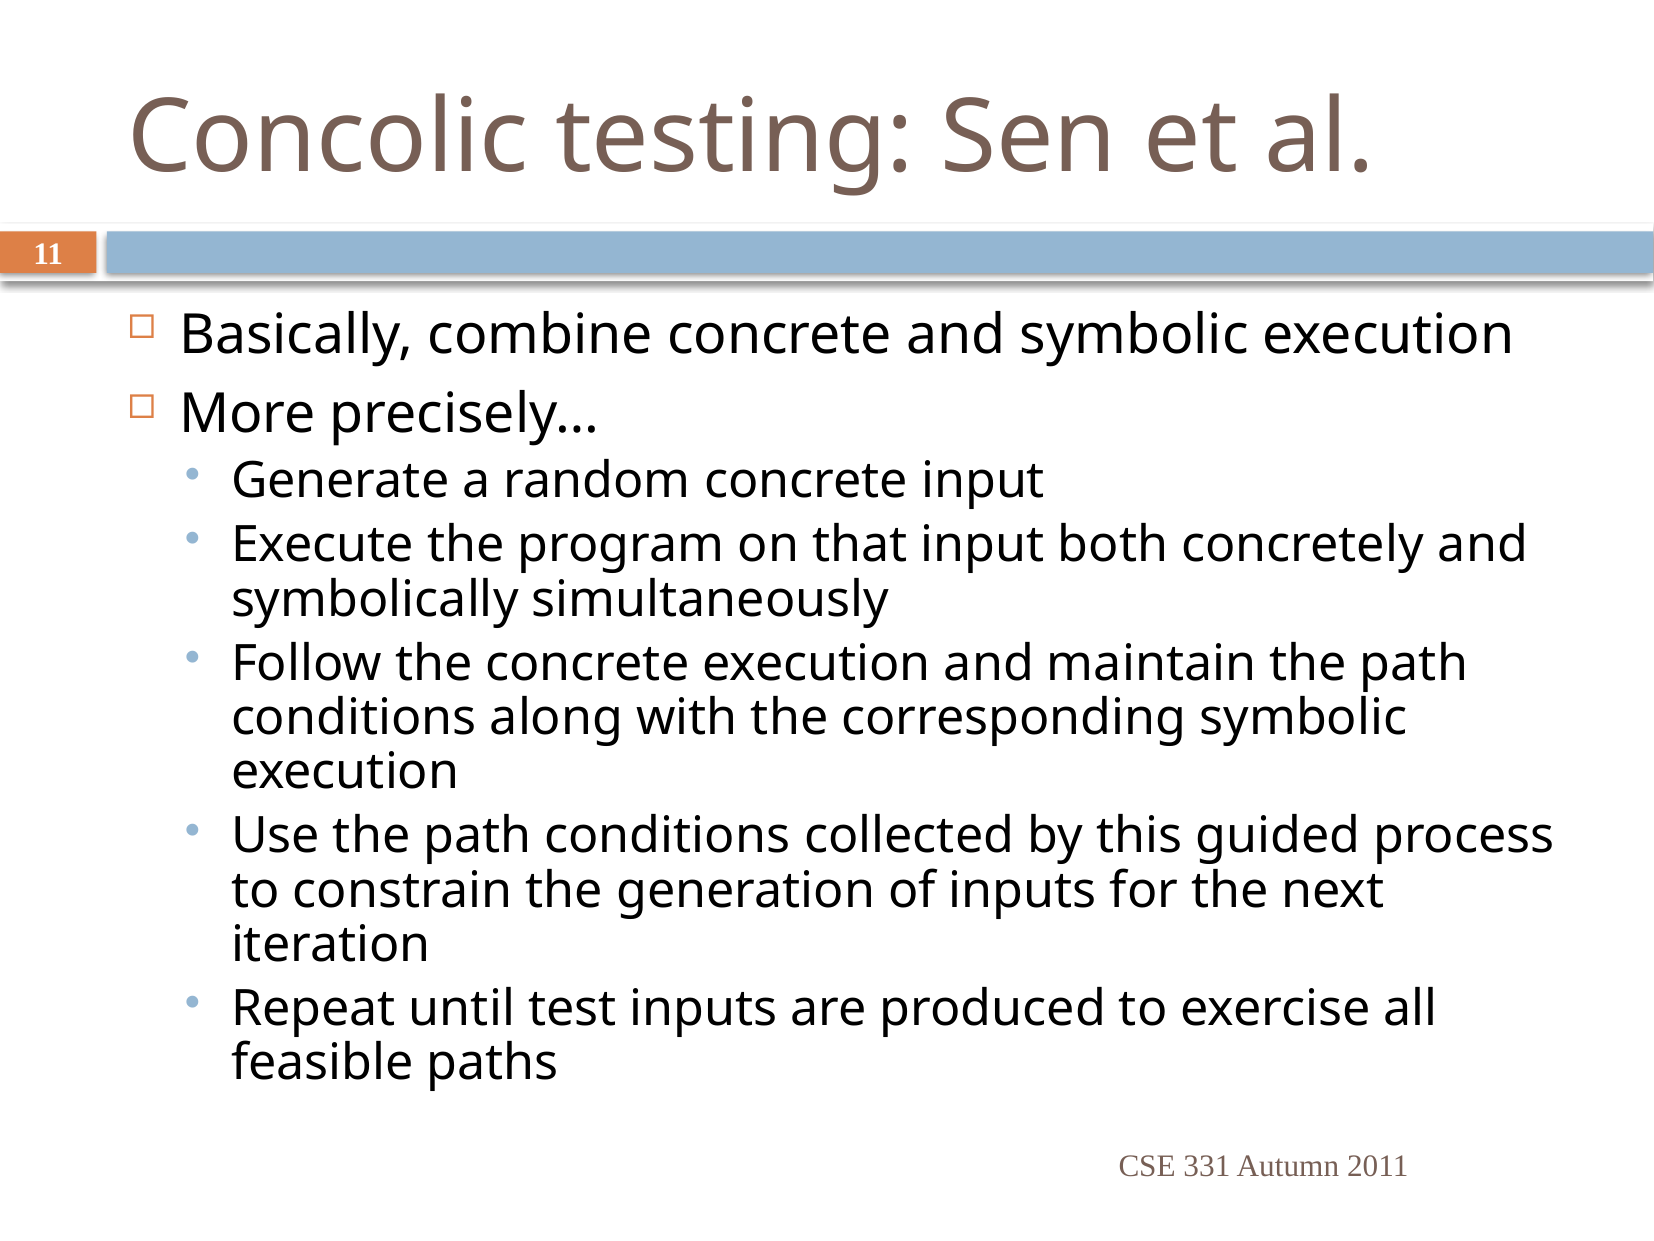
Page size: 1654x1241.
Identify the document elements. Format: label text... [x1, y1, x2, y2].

slide_number 11 [0, 230, 97, 275]
title Concolic testing: Sen et al. [110, 41, 1585, 221]
list Basically, combine concrete and symbolic execution More precisely… Generate a random concrete input Execute the program on that input both concretely and symbolically simultaneously Follow the concrete execution and maintain the path conditions along with the corresponding symbolic execution Use the path conditions collected by this guided process to constrain the generation of inputs for the next iteration Repeat until test inputs are produced to exercise all feasible paths [110, 289, 1585, 1103]
slide_number CSE 331 Autumn 2011 [1102, 1130, 1585, 1197]
